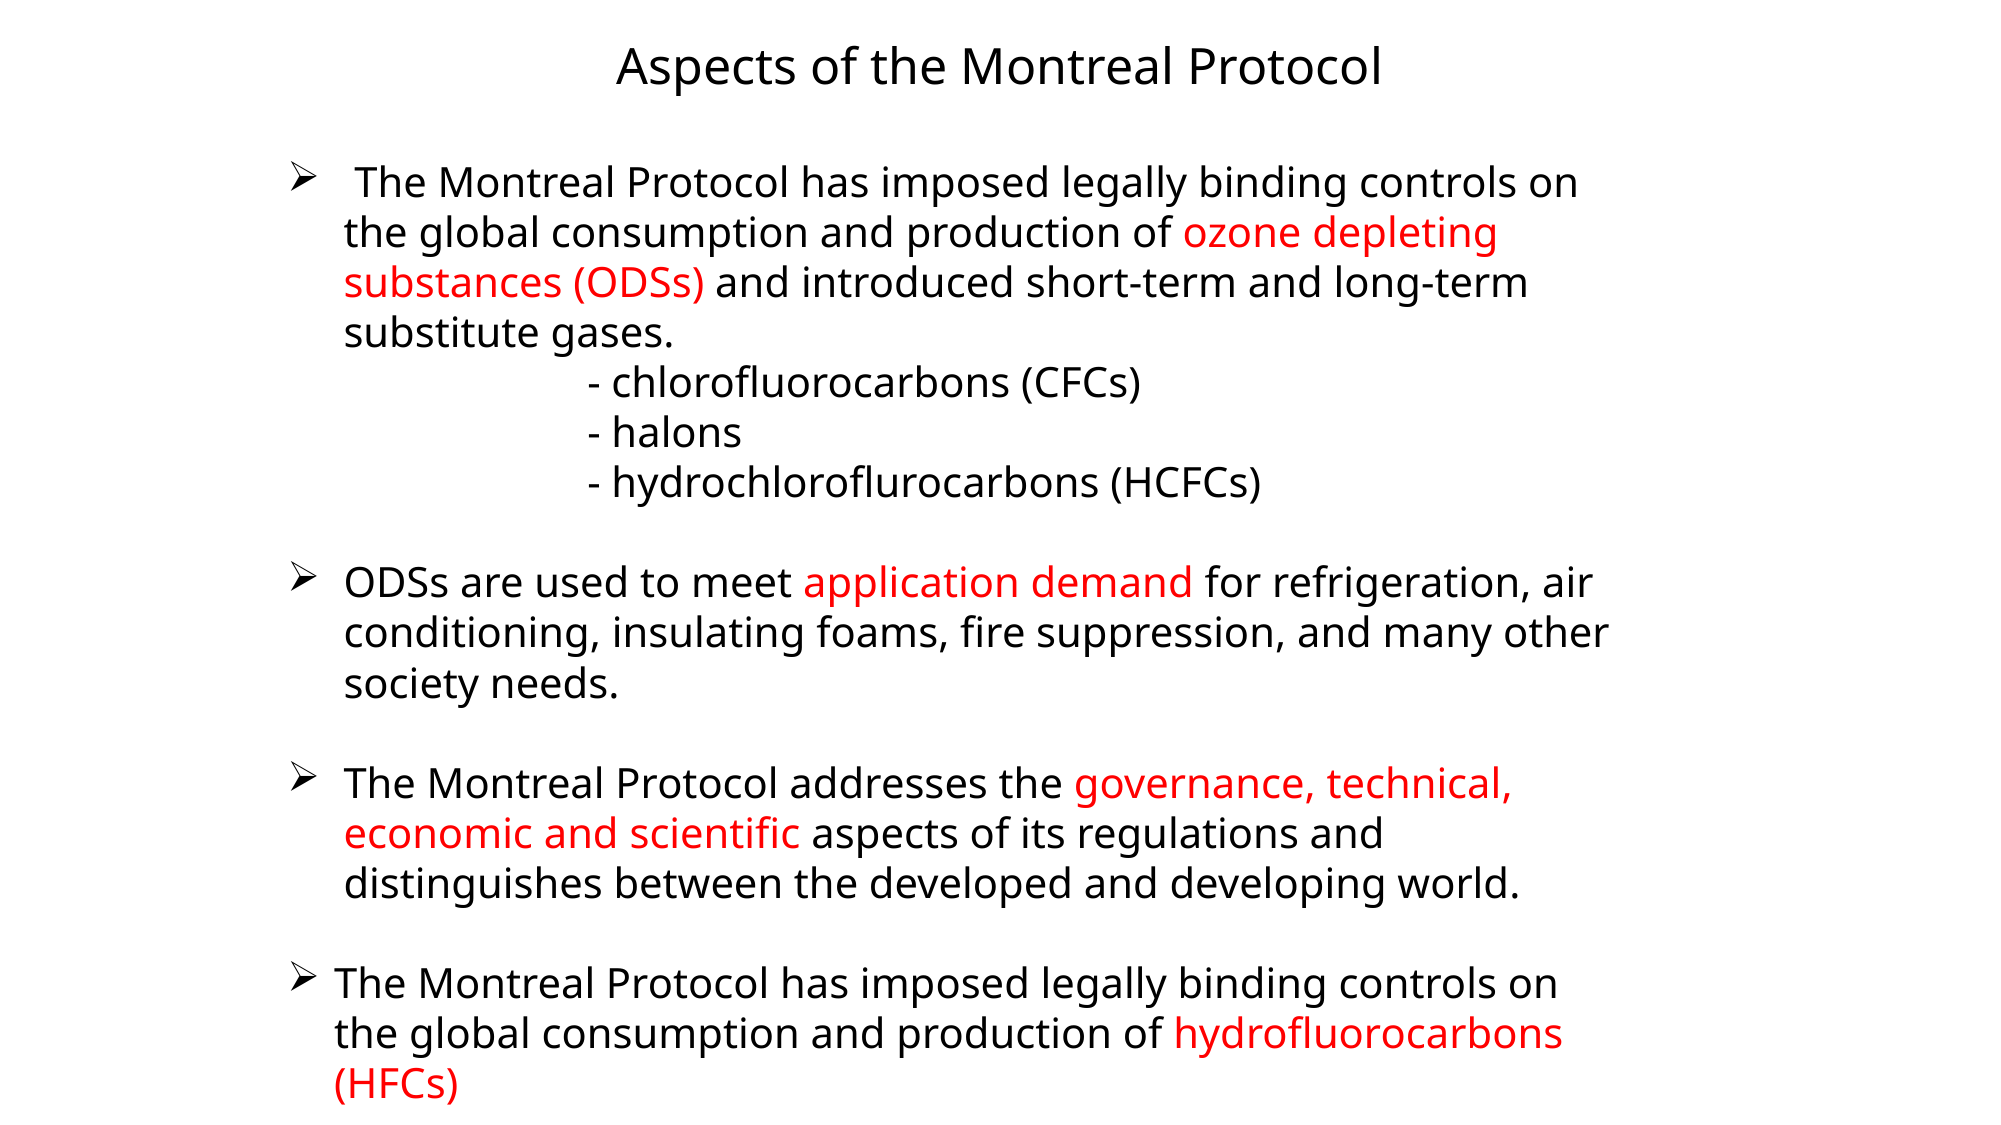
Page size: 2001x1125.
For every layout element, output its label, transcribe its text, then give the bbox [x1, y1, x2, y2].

text_box The Montreal Protocol has imposed legally binding controls on the global consumption and production of ozone depleting substances (ODSs) and introduced short-term and long-term substitute gases. - chlorofluorocarbons (CFCs) - halons - hydrochloroflurocarbons (HCFCs) ODSs are used to meet application demand for refrigeration, air conditioning, insulating foams, fire suppression, and many other society needs. The Montreal Protocol addresses the governance, technical, economic and scientific aspects of its regulations and distinguishes between the developed and developing world. The Montreal Protocol has imposed legally binding controls on the global consumption and production of hydrofluorocarbons (HFCs) [272, 148, 1630, 1114]
text_box Aspects of the Montreal Protocol [601, 26, 1399, 102]
